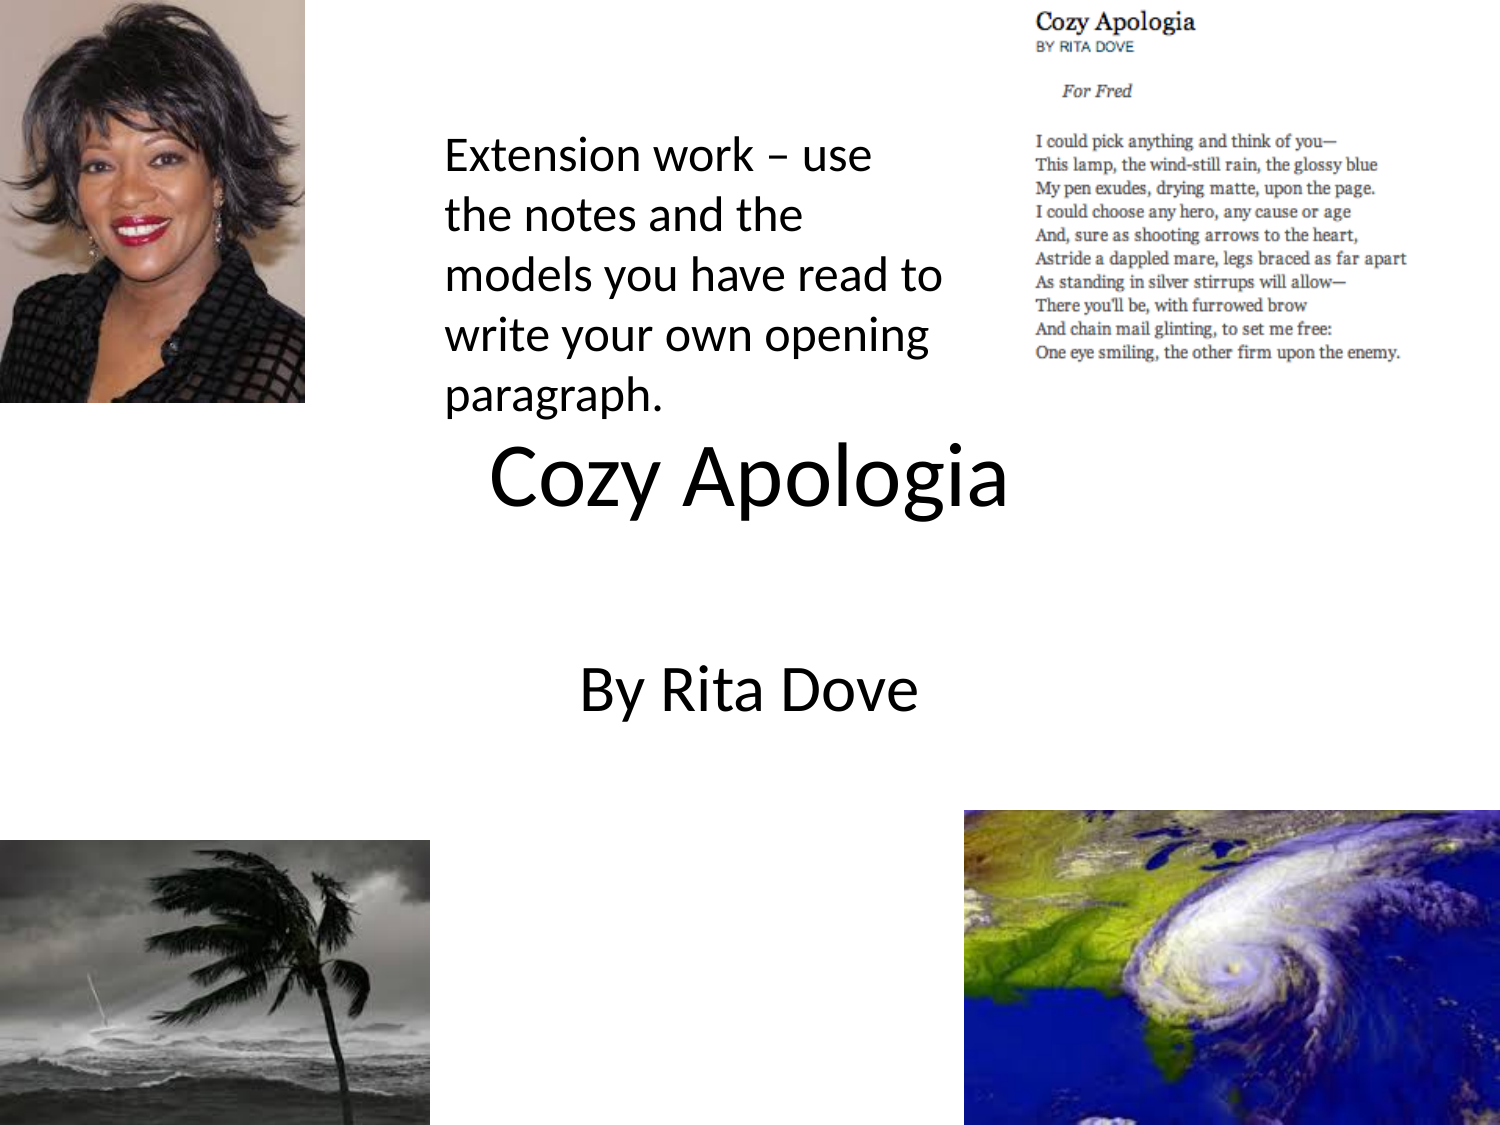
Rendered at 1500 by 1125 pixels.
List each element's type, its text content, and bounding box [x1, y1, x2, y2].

subtitle By Rita Dove [225, 637, 1275, 925]
text_box Extension work – use the notes and the models you have read to write your own opening paragraph. [429, 113, 965, 429]
picture [1010, 0, 1500, 380]
title Cozy Apologia [112, 349, 1388, 591]
picture [0, 0, 305, 404]
picture [964, 810, 1500, 1125]
picture [0, 840, 430, 1125]
